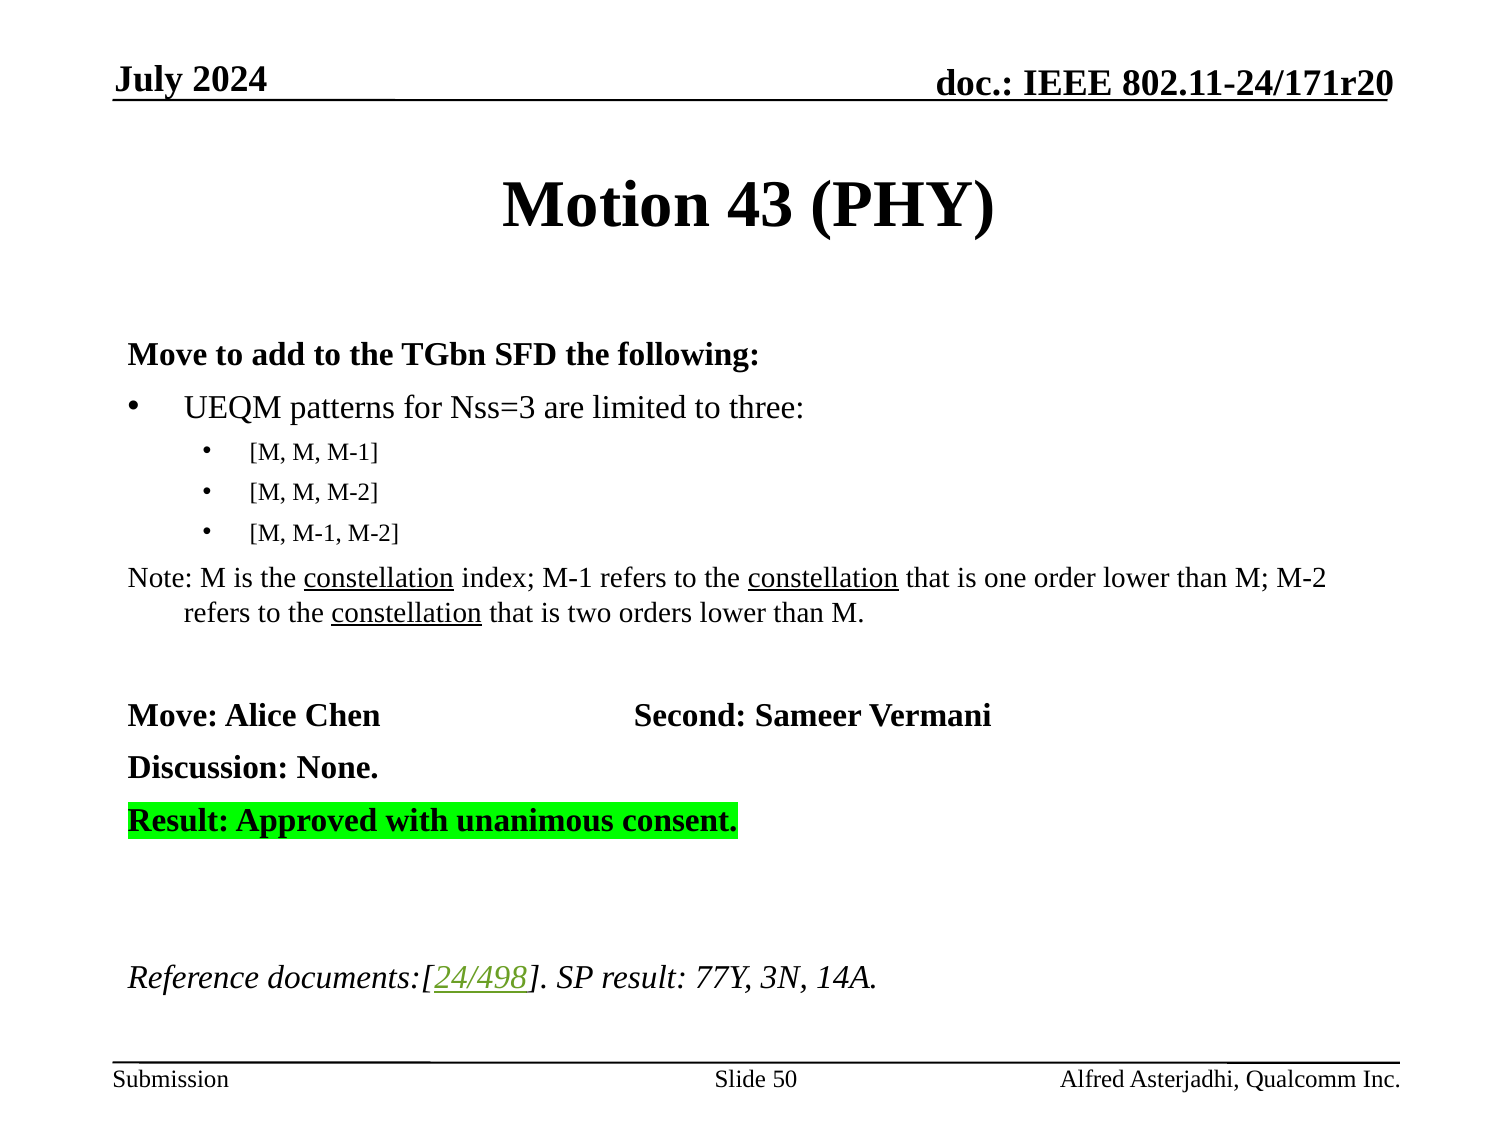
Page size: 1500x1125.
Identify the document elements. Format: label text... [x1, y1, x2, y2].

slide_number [114, 54, 423, 100]
slide_number Slide 50 [712, 1061, 800, 1123]
list Move to add to the TGbn SFD the following: UEQM patterns for Nss=3 are limited to three: [M, M, M-1] [M, M, M-2] [M, M-1, M-2] Note: M is the constellation index; M-1 refers to the constellation that is one order lower than M; M-2 refers to the constellation that is two orders lower than M. Move: Alice Chen Second: Sameer Vermani Discussion: None. Result: Approved with unanimous consent. Reference documents:[24/498]. SP result: 77Y, 3N, 14A. [112, 324, 1388, 1000]
title Motion 43 (PHY) [112, 112, 1388, 288]
footer Alfred Asterjadhi, Qualcomm Inc. [878, 1061, 1402, 1093]
